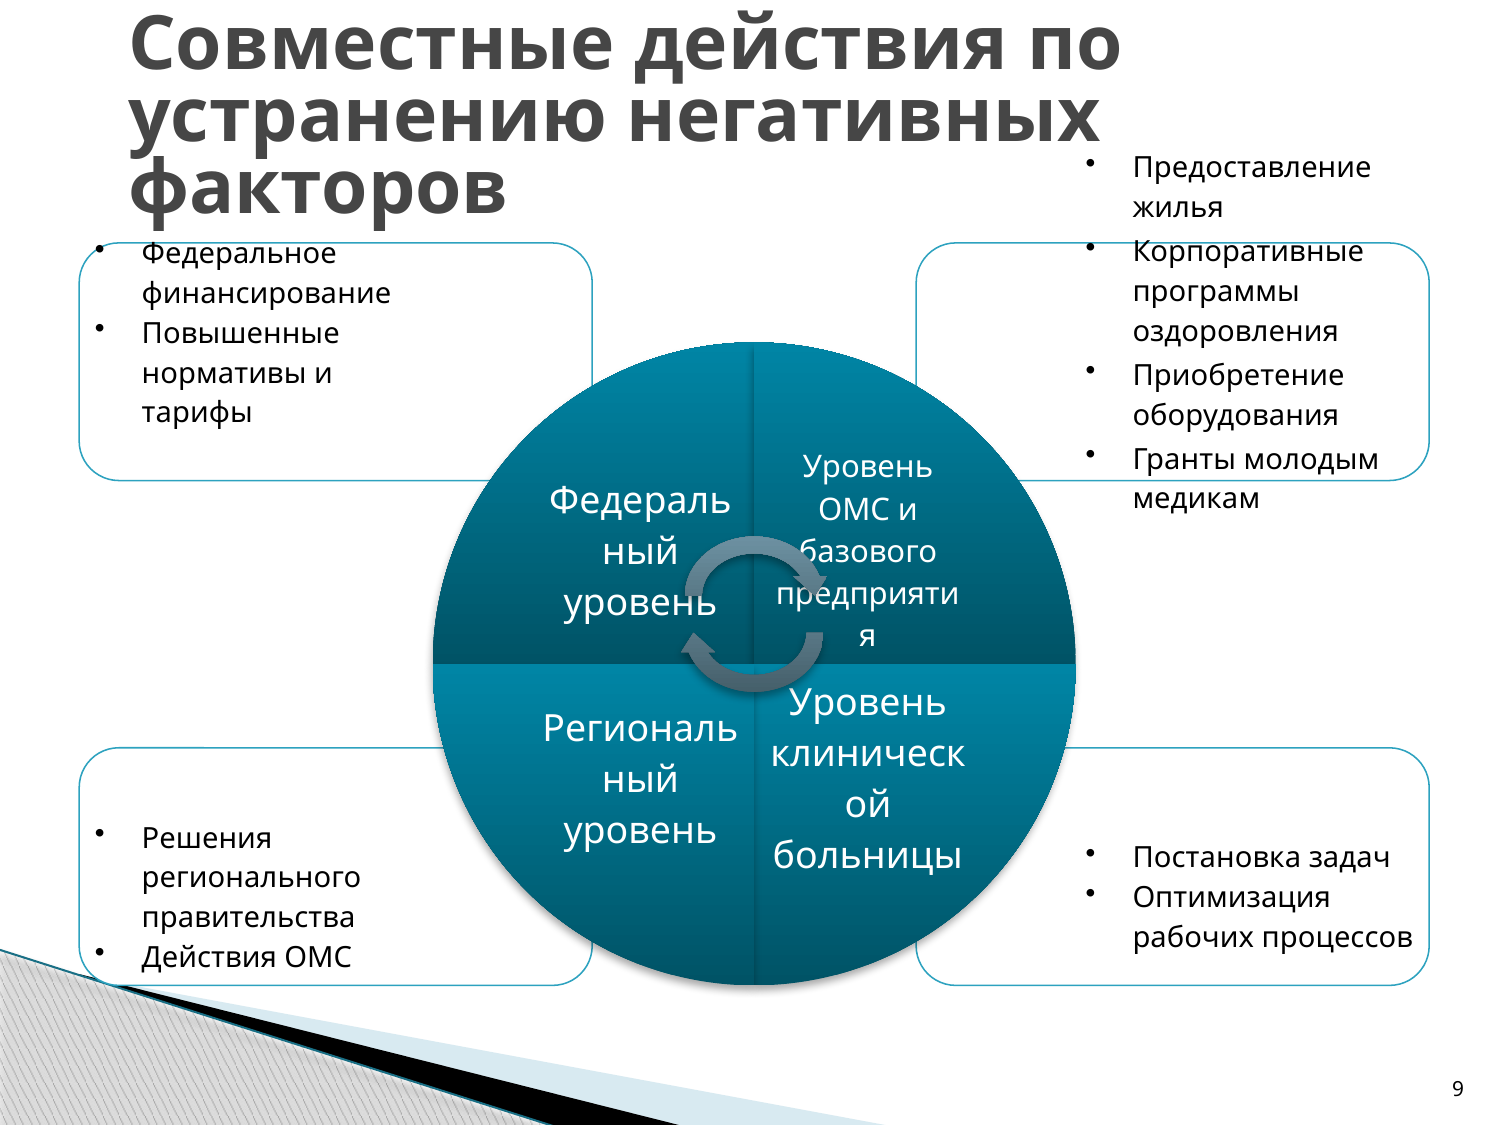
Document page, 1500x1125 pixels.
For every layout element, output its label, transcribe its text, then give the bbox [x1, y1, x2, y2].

slide_number 9 [1418, 1051, 1479, 1112]
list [78, 242, 1430, 986]
title Совместные действия по устранению негативных факторов [113, 25, 1464, 214]
